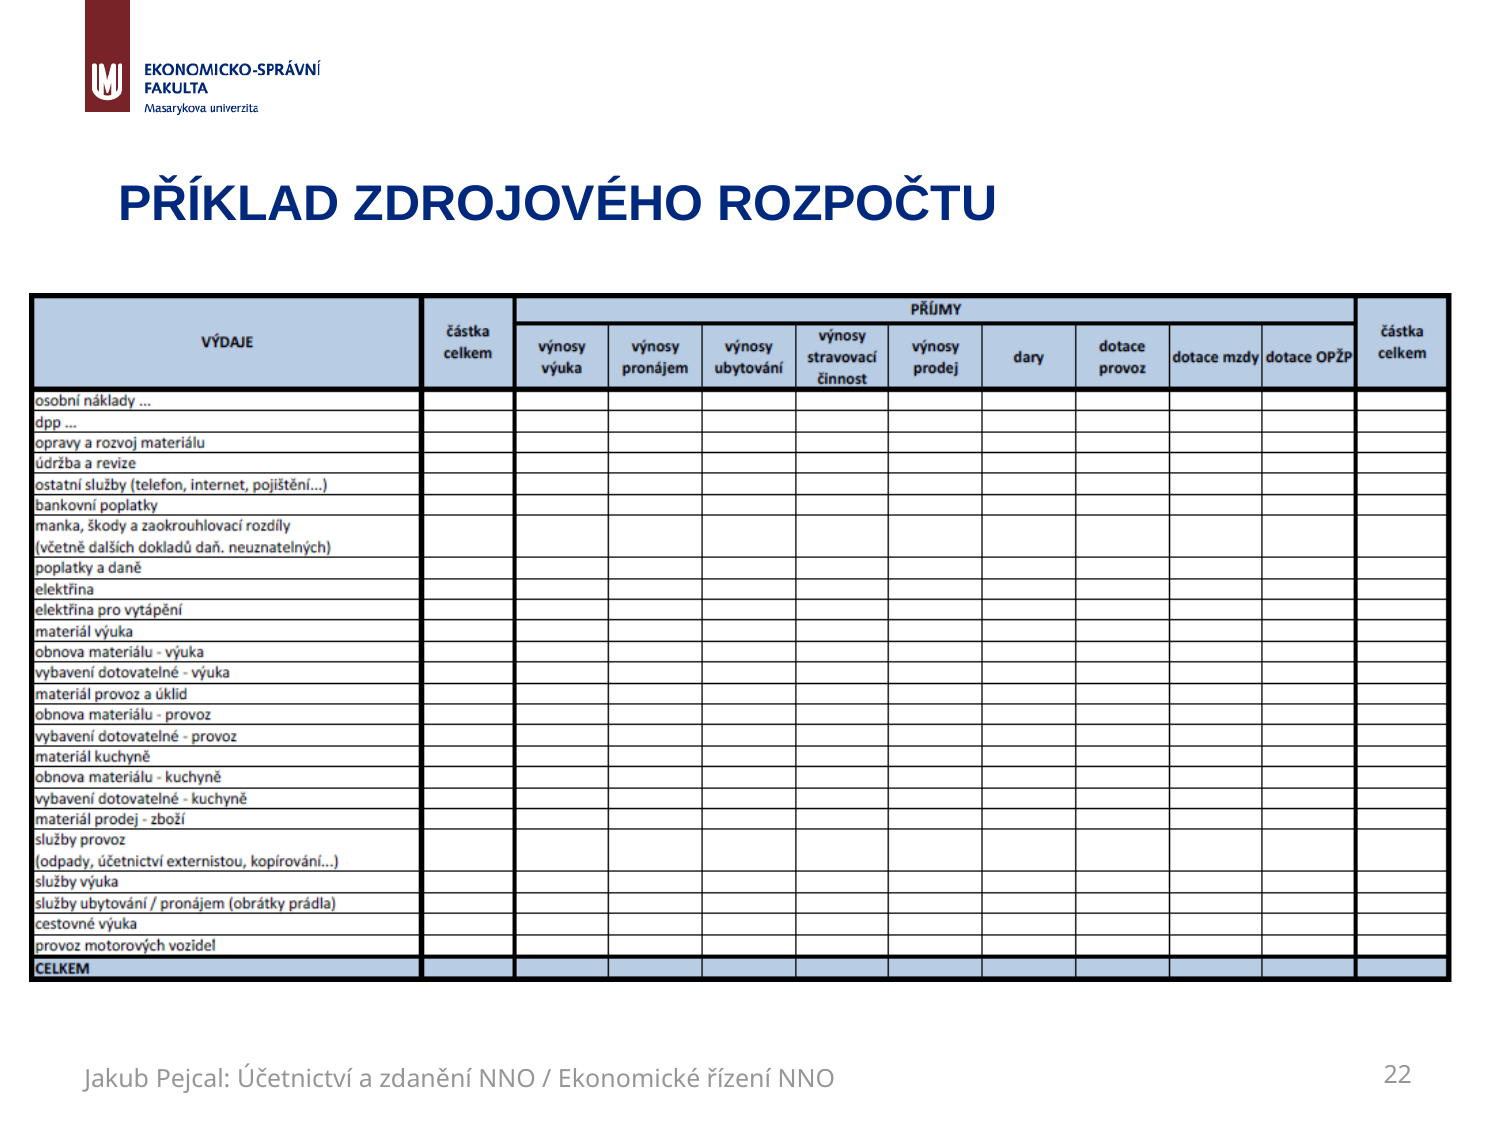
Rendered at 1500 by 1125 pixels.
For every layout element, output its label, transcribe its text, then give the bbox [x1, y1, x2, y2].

title Příklad zdrojového rozpočtu [118, 131, 1403, 238]
slide_number 22 [1125, 1025, 1428, 1100]
picture [0, 0, 1500, 1125]
footer Jakub Pejcal: Účetnictví a zdanění NNO / Ekonomické řízení NNO [69, 1025, 1104, 1100]
